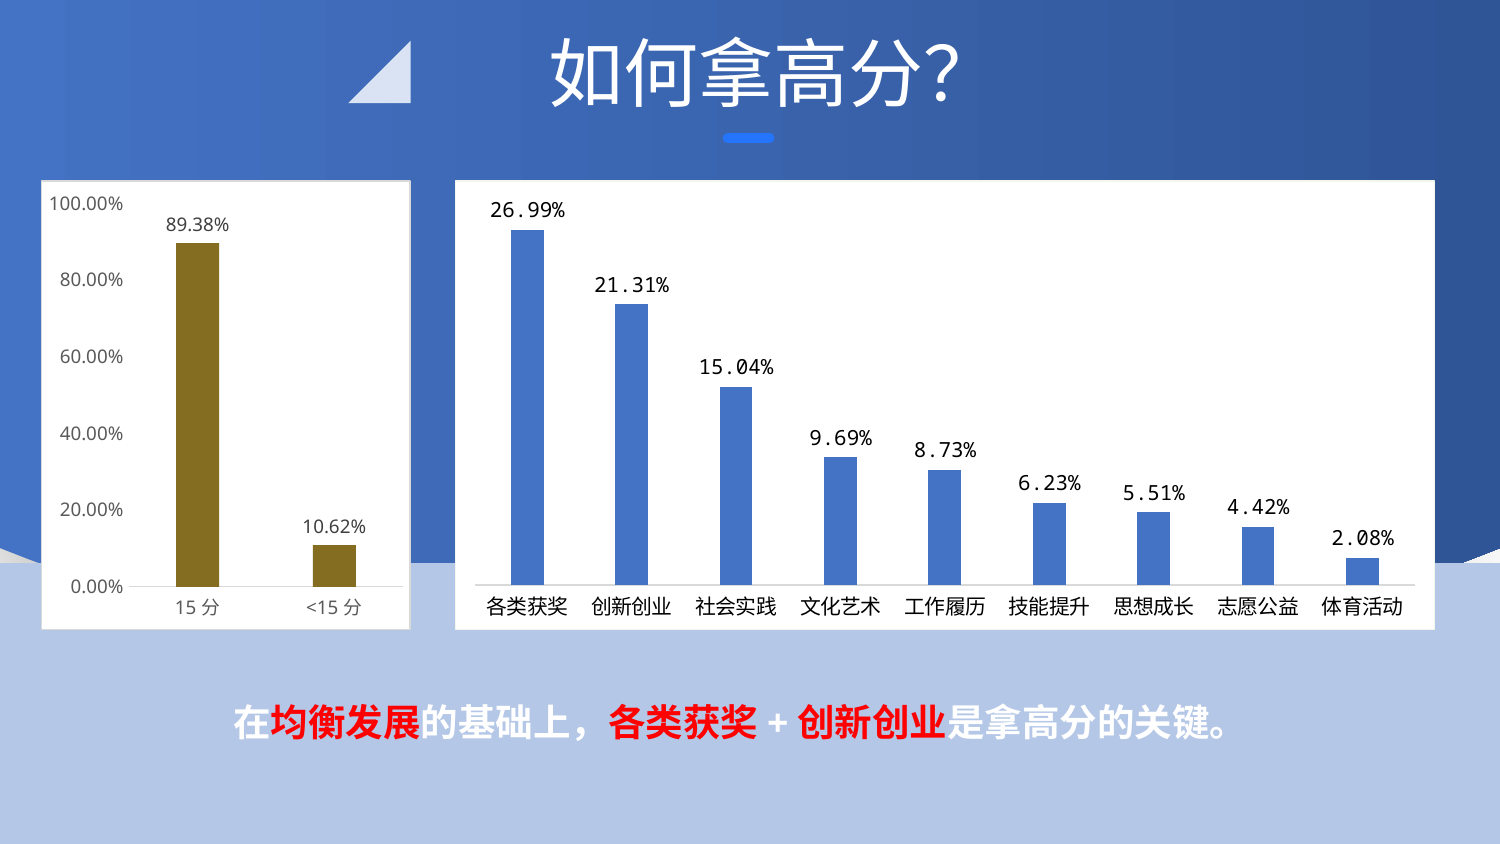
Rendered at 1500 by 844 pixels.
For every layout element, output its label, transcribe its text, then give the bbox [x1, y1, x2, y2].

chart [40, 180, 411, 631]
text_box [345, 38, 412, 105]
text_box 如何拿高分？ [533, 18, 1014, 124]
picture [0, 563, 1500, 844]
chart [454, 180, 1436, 631]
